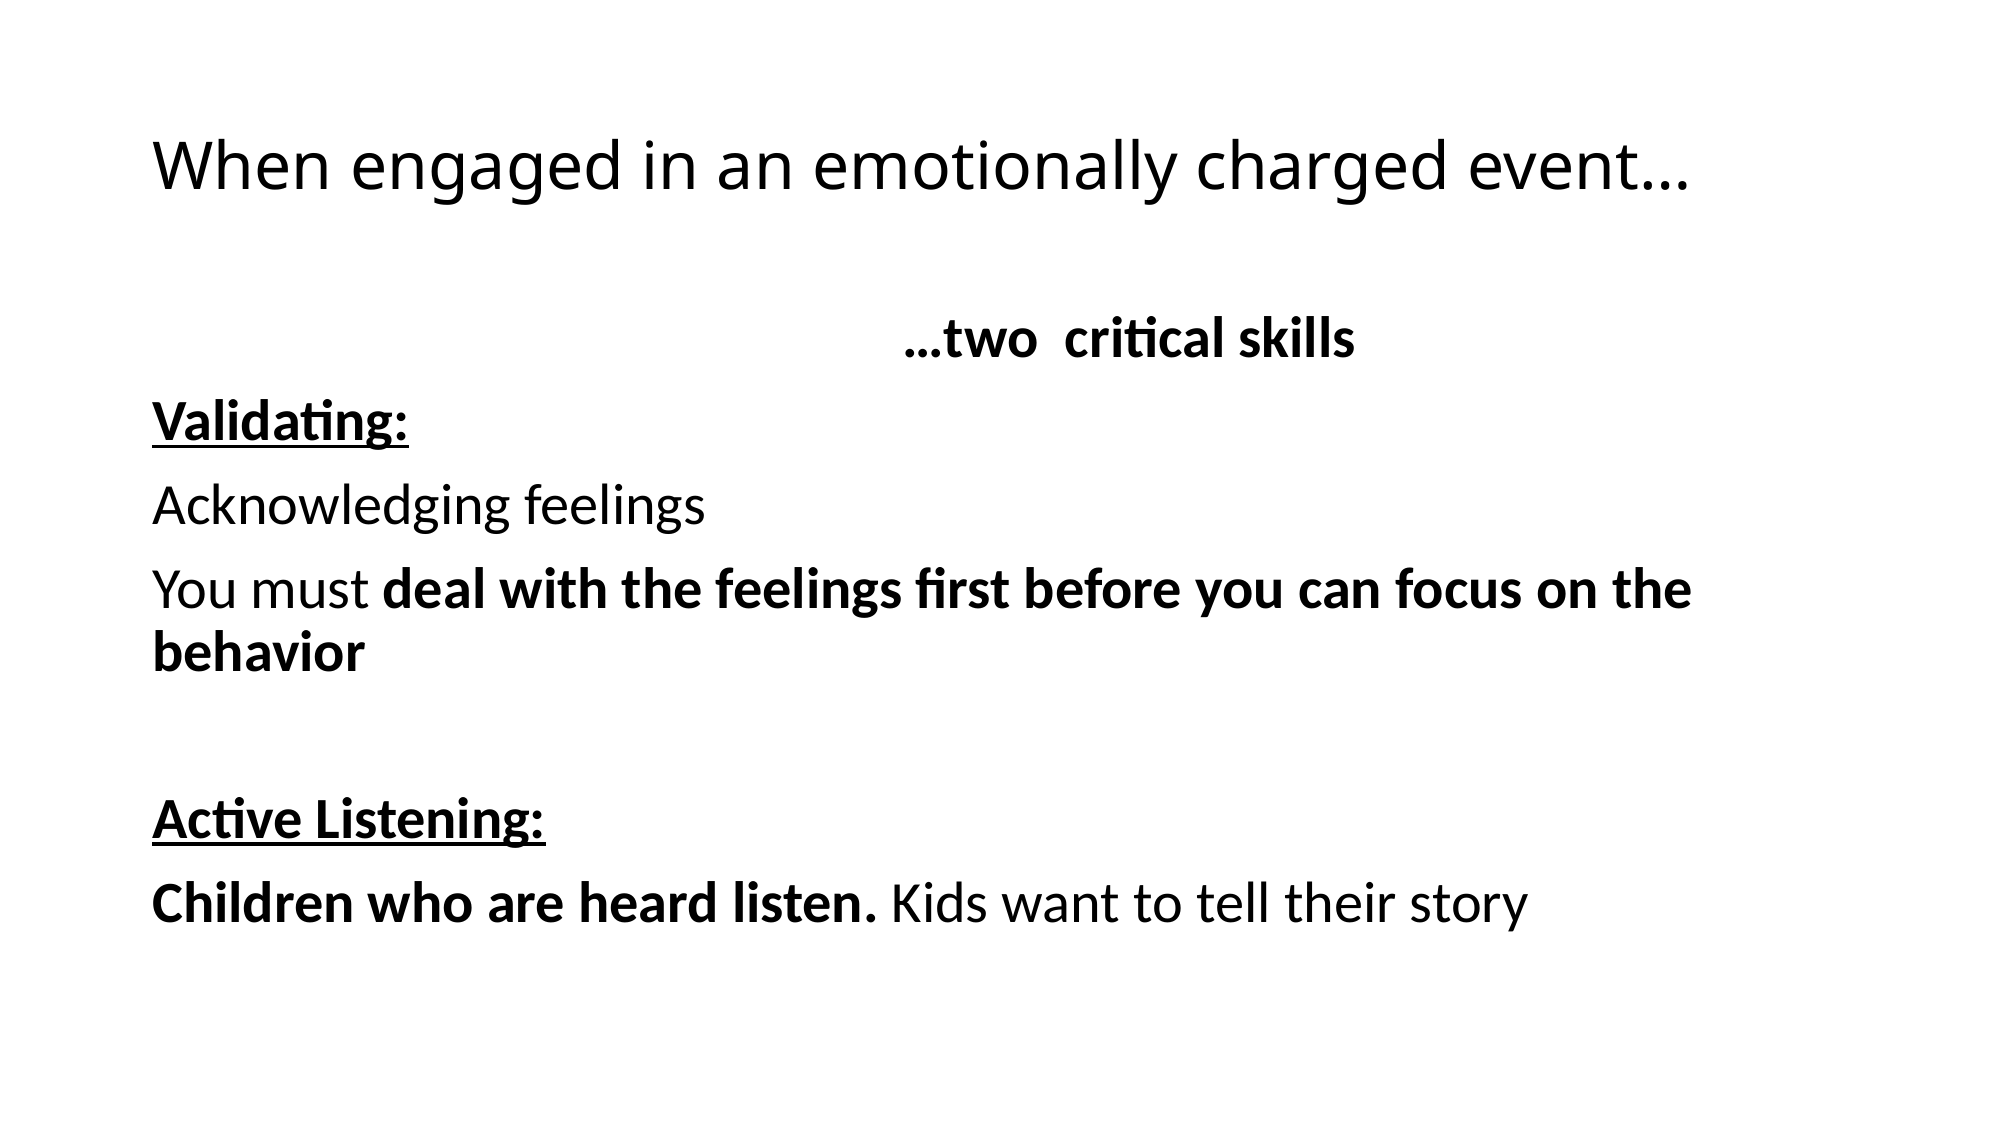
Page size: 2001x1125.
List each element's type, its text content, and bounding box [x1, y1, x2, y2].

list …two critical skills Validating: Acknowledging feelings You must deal with the feelings first before you can focus on the behavior Active Listening: Children who are heard listen. Kids want to tell their story [137, 299, 1863, 1014]
title When engaged in an emotionally charged event… [137, 59, 1863, 278]
